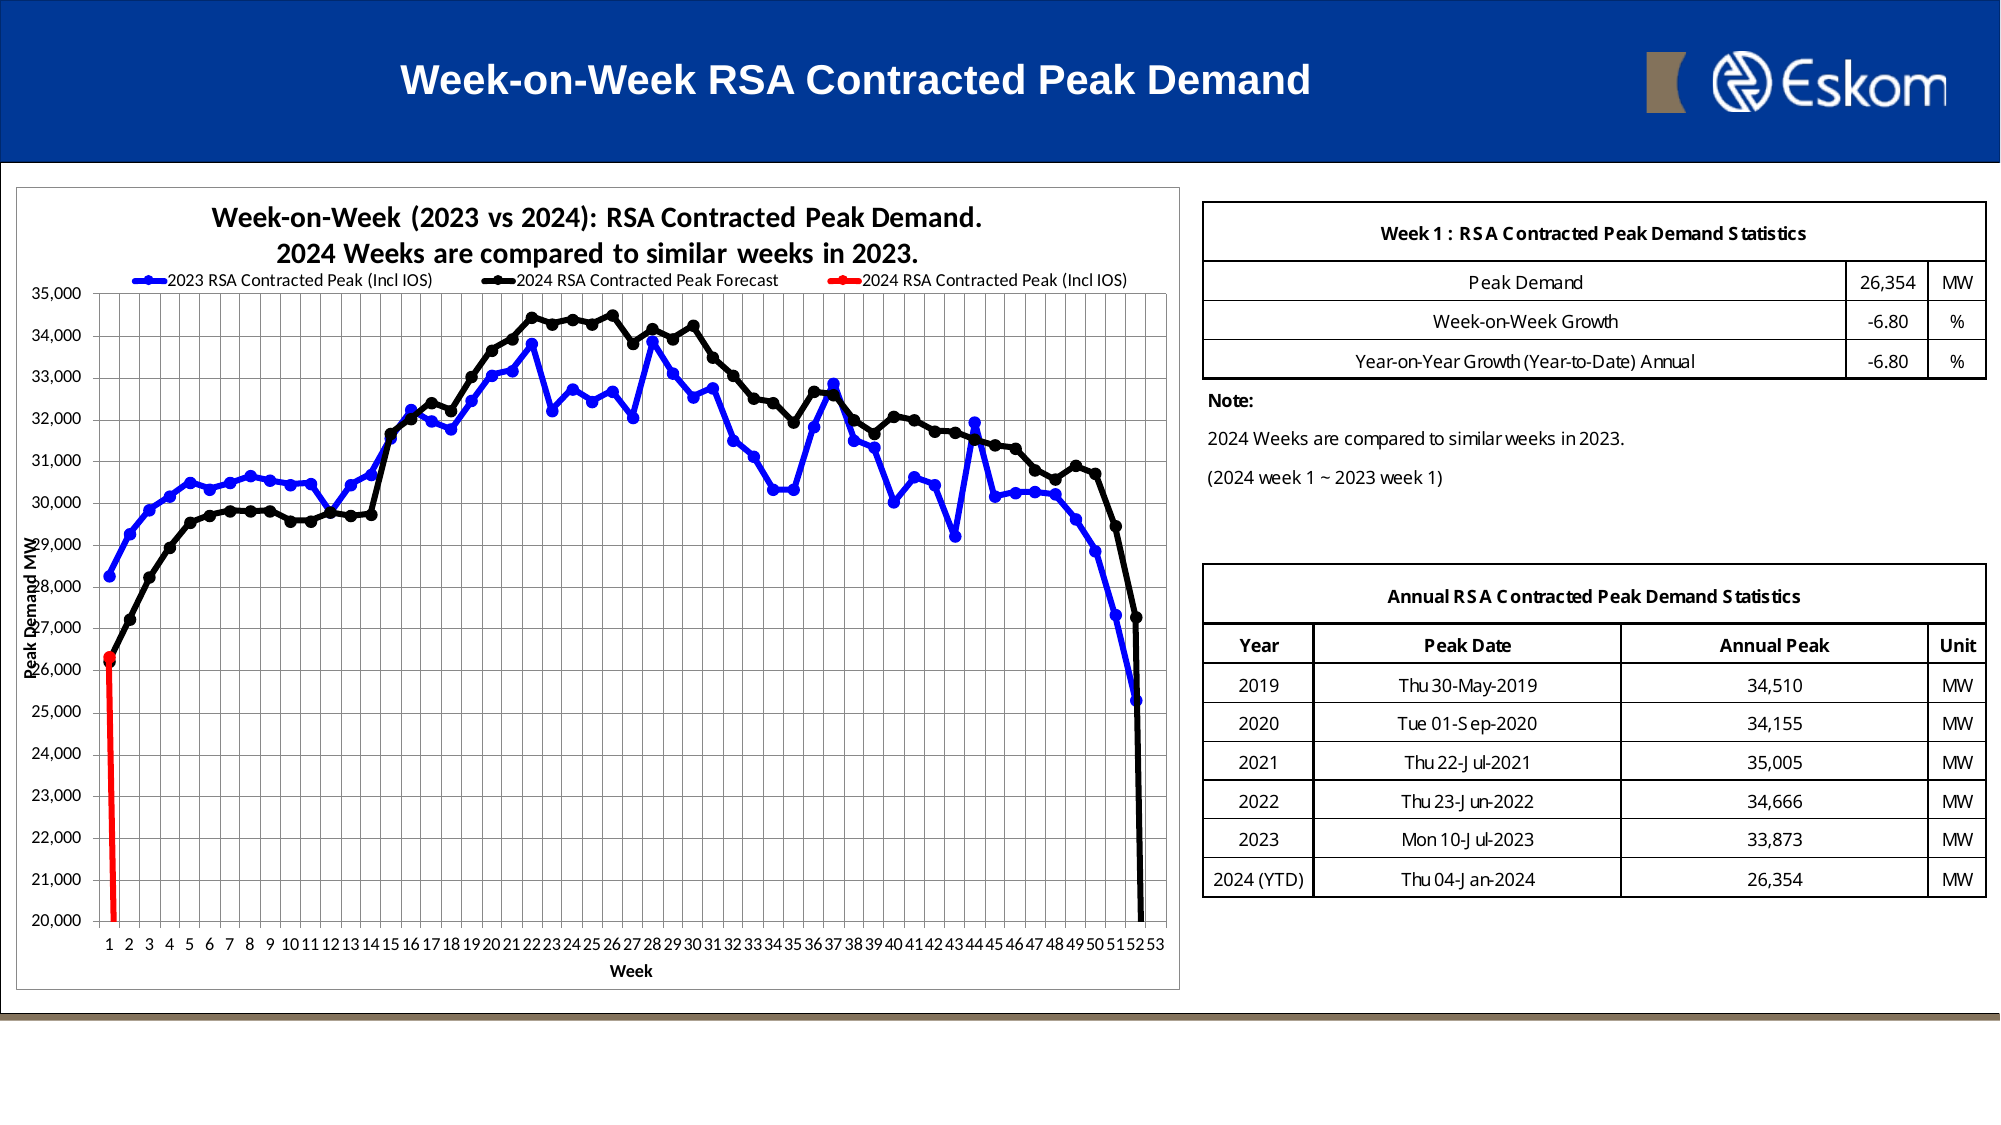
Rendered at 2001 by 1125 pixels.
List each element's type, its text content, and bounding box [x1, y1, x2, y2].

text_box Week-on-Week RSA Contracted Peak Demand [385, 27, 1355, 137]
picture [0, 162, 2000, 1015]
